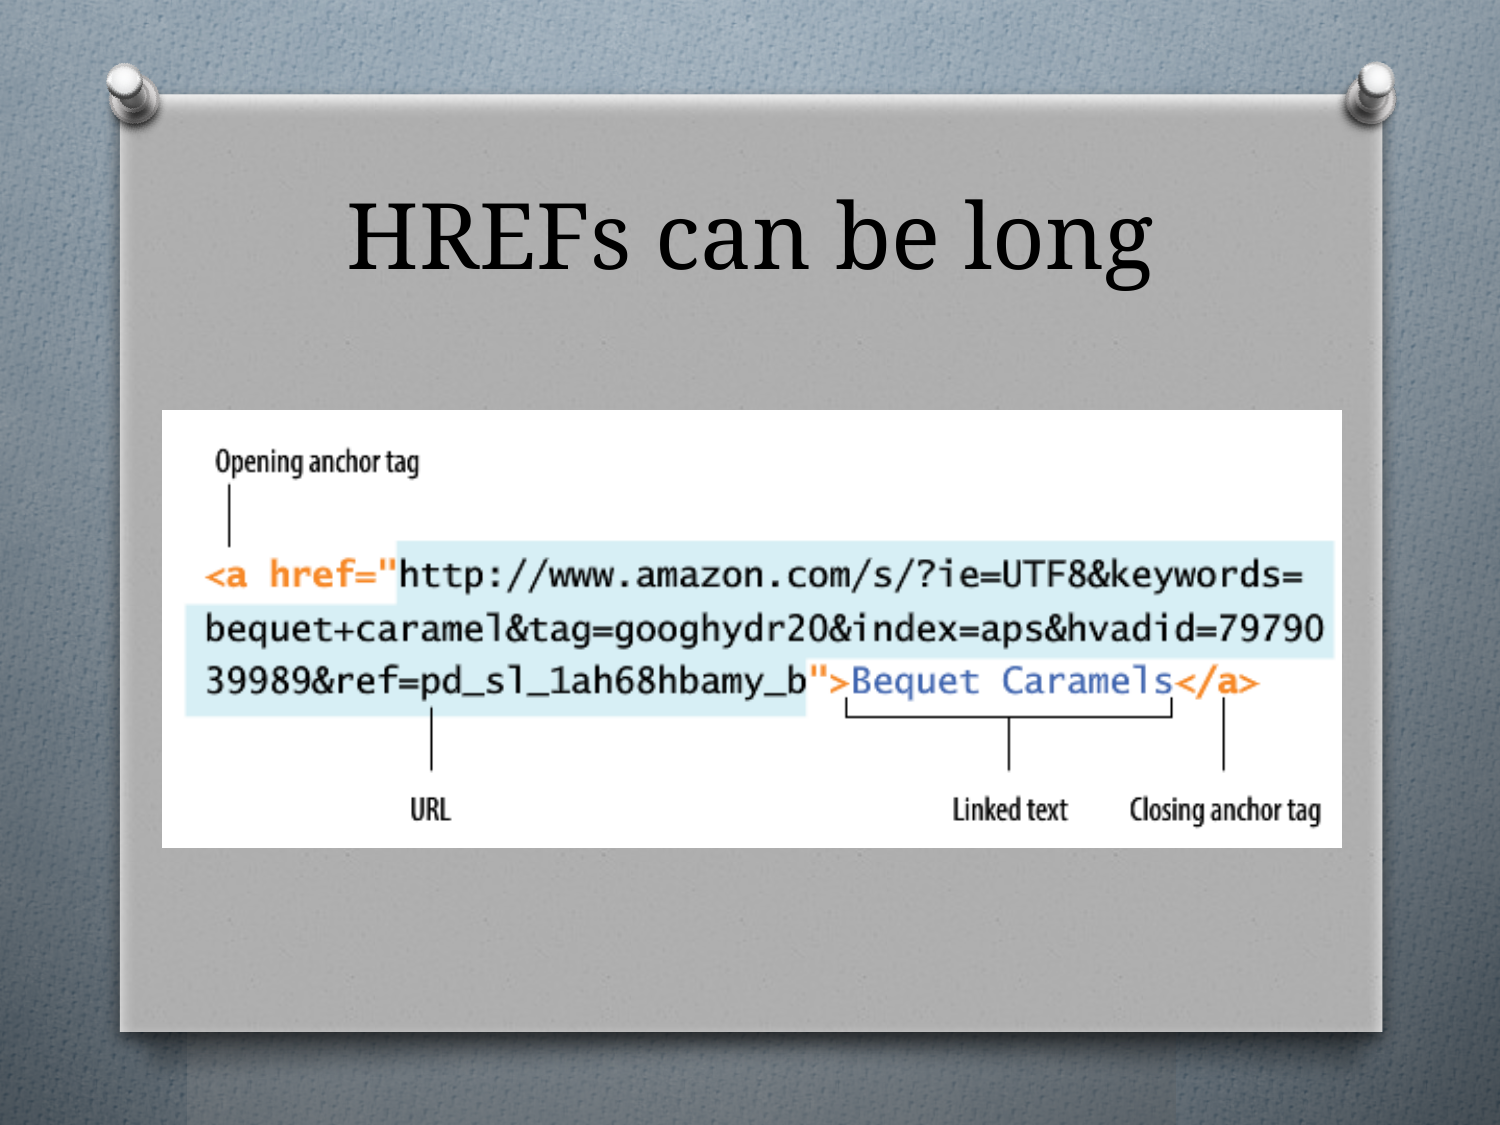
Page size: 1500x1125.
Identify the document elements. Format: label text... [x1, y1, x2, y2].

picture [162, 410, 1342, 849]
picture [75, 29, 198, 153]
picture [1317, 35, 1439, 156]
title HREFs can be long [179, 134, 1323, 332]
